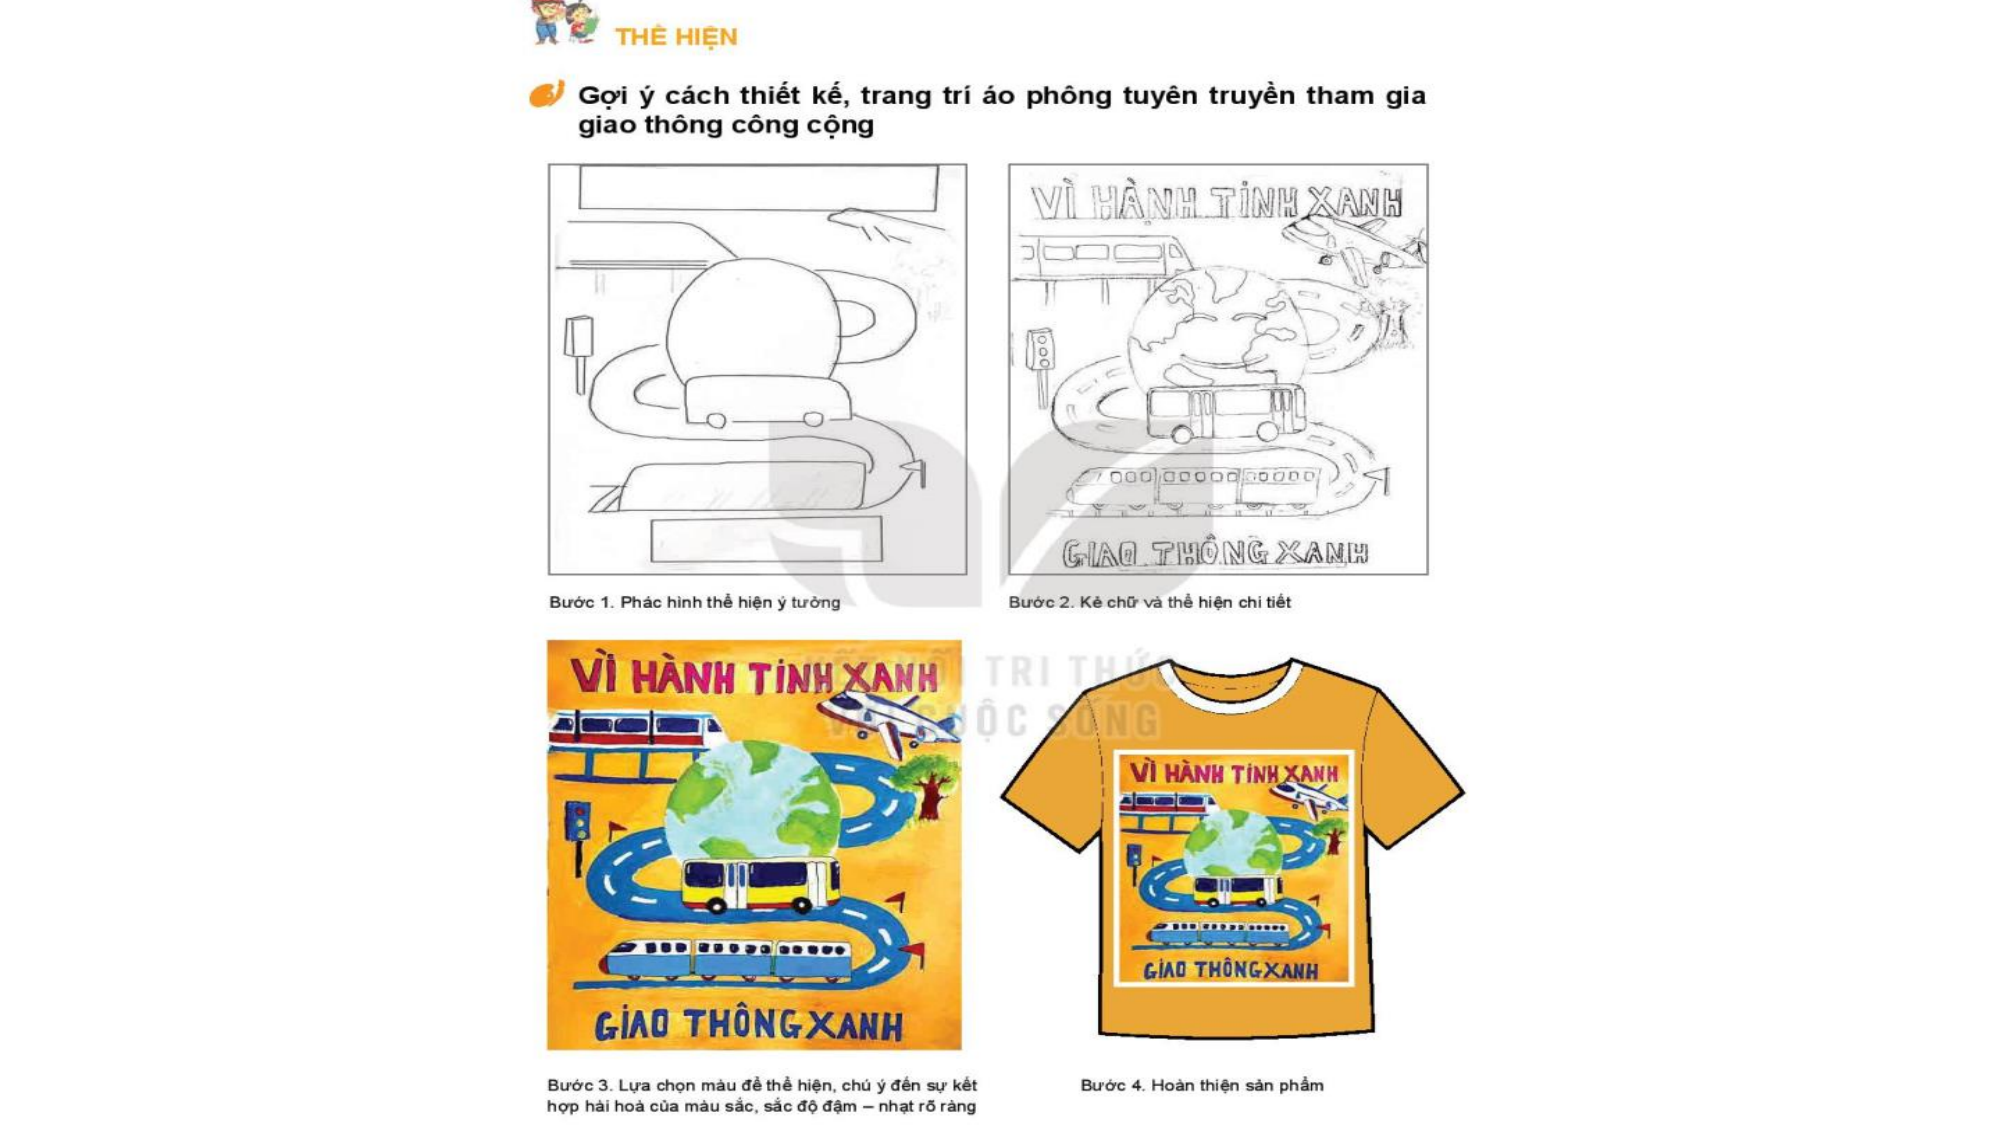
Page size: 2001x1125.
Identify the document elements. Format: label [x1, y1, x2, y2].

picture [445, 0, 1539, 1125]
